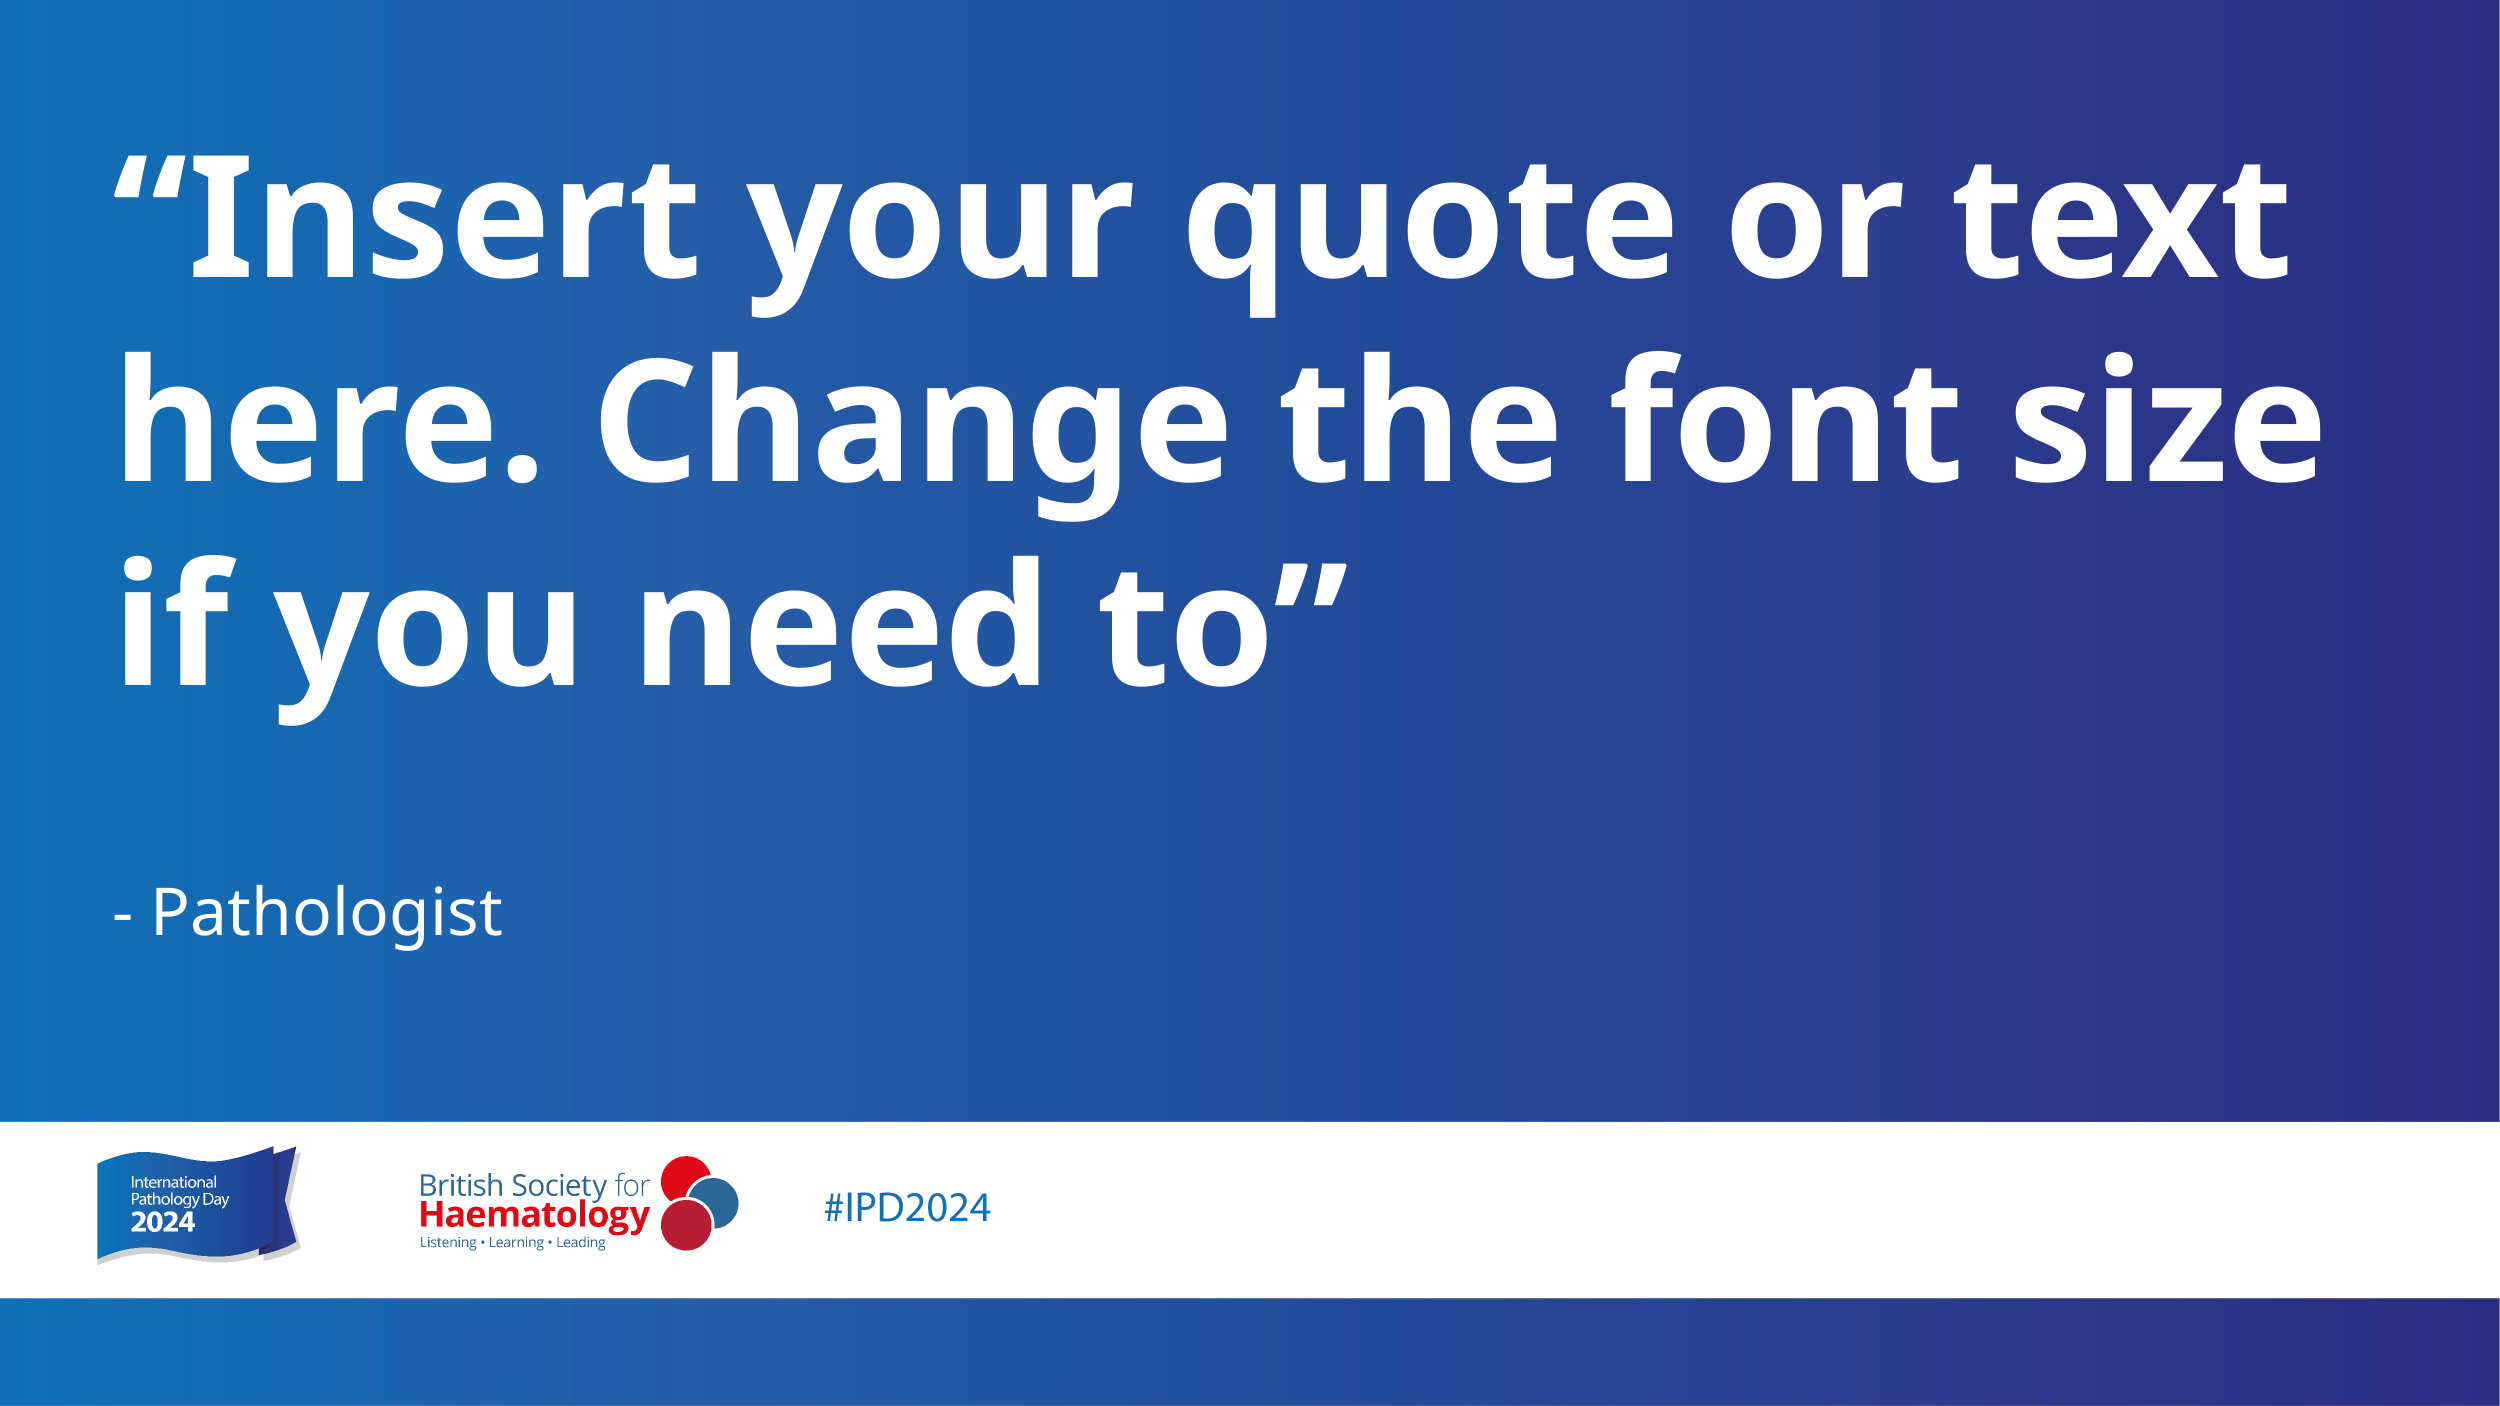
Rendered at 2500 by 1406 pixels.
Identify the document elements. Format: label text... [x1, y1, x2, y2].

picture [0, 0, 2500, 1406]
text_box “Insert your quote or text here. Change the font size if you need to” - Pathologist [97, 100, 2357, 957]
